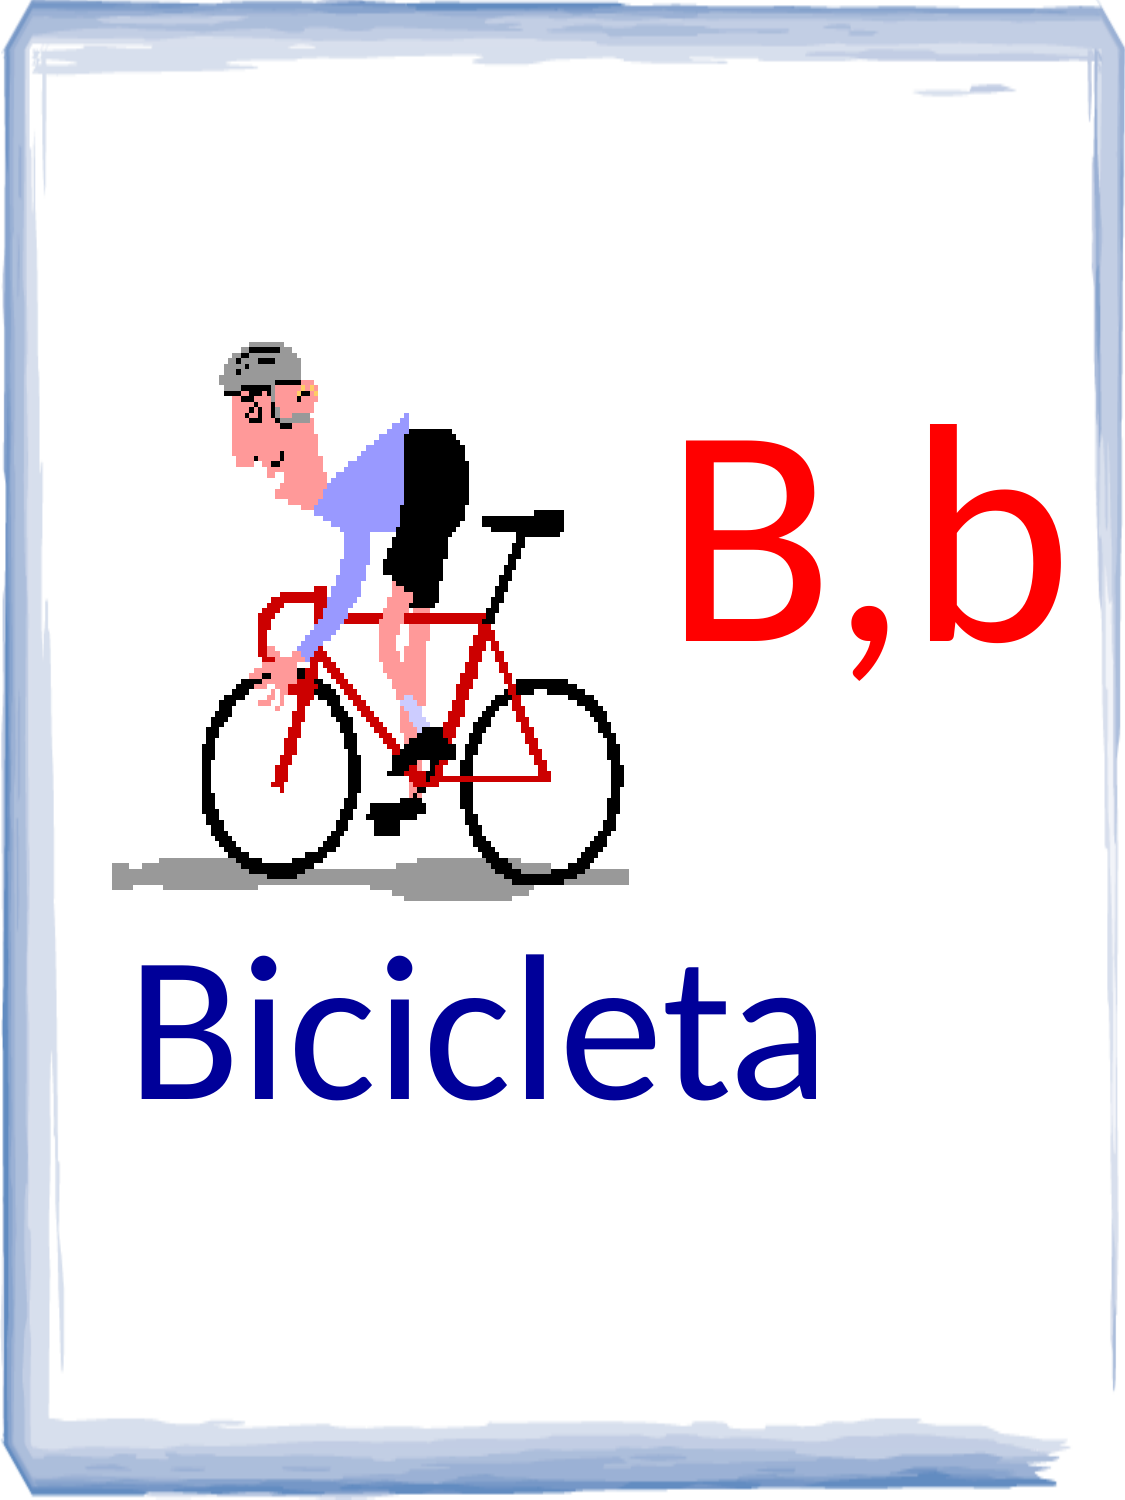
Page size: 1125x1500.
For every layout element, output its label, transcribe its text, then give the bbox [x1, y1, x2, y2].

picture [0, 0, 1125, 1500]
text_box Bicicleta [112, 883, 1097, 1399]
text_box B,b [562, 183, 1125, 850]
